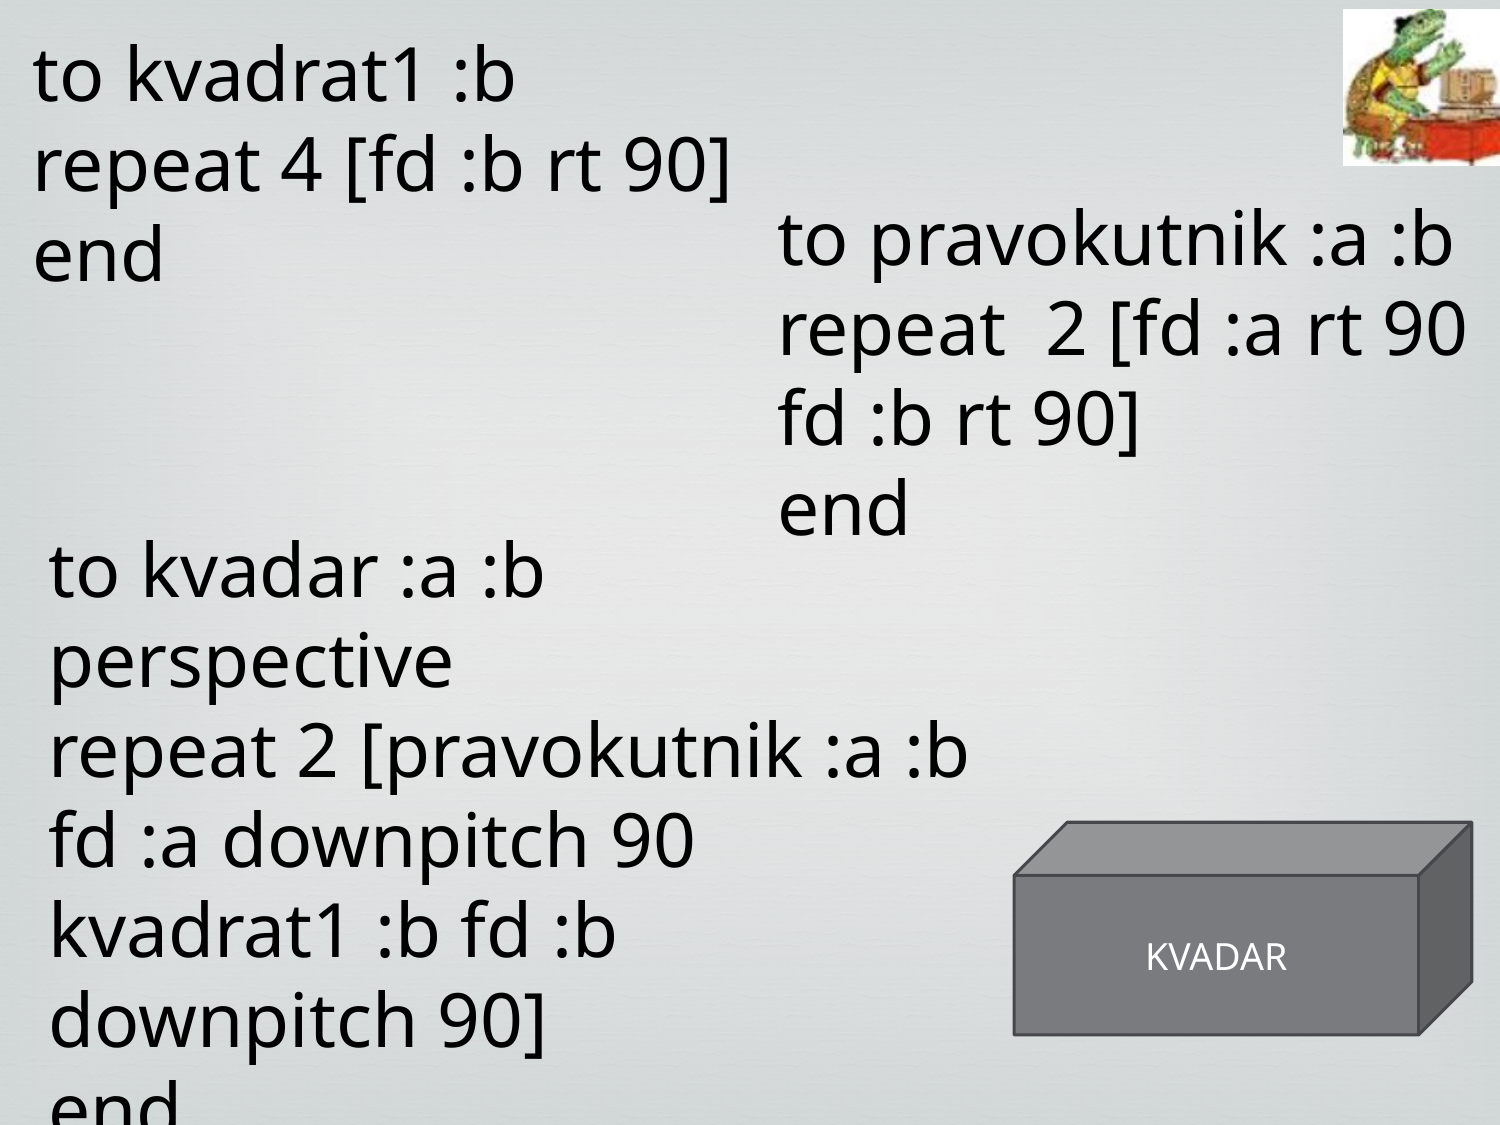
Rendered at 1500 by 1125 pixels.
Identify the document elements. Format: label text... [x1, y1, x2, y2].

text_box to kvadrat1 :b repeat 4 [fd :b rt 90] end [17, 19, 768, 304]
text_box to kvadar :a :b perspective repeat 2 [pravokutnik :a :b fd :a downpitch 90 kvadrat1 :b fd :b downpitch 90] end [33, 515, 1015, 1125]
text_box to pravokutnik :a :b repeat 2 [fd :a rt 90 fd :b rt 90] end [762, 182, 1500, 603]
picture [1343, 9, 1500, 167]
text_box KVADAR [1012, 820, 1474, 1037]
